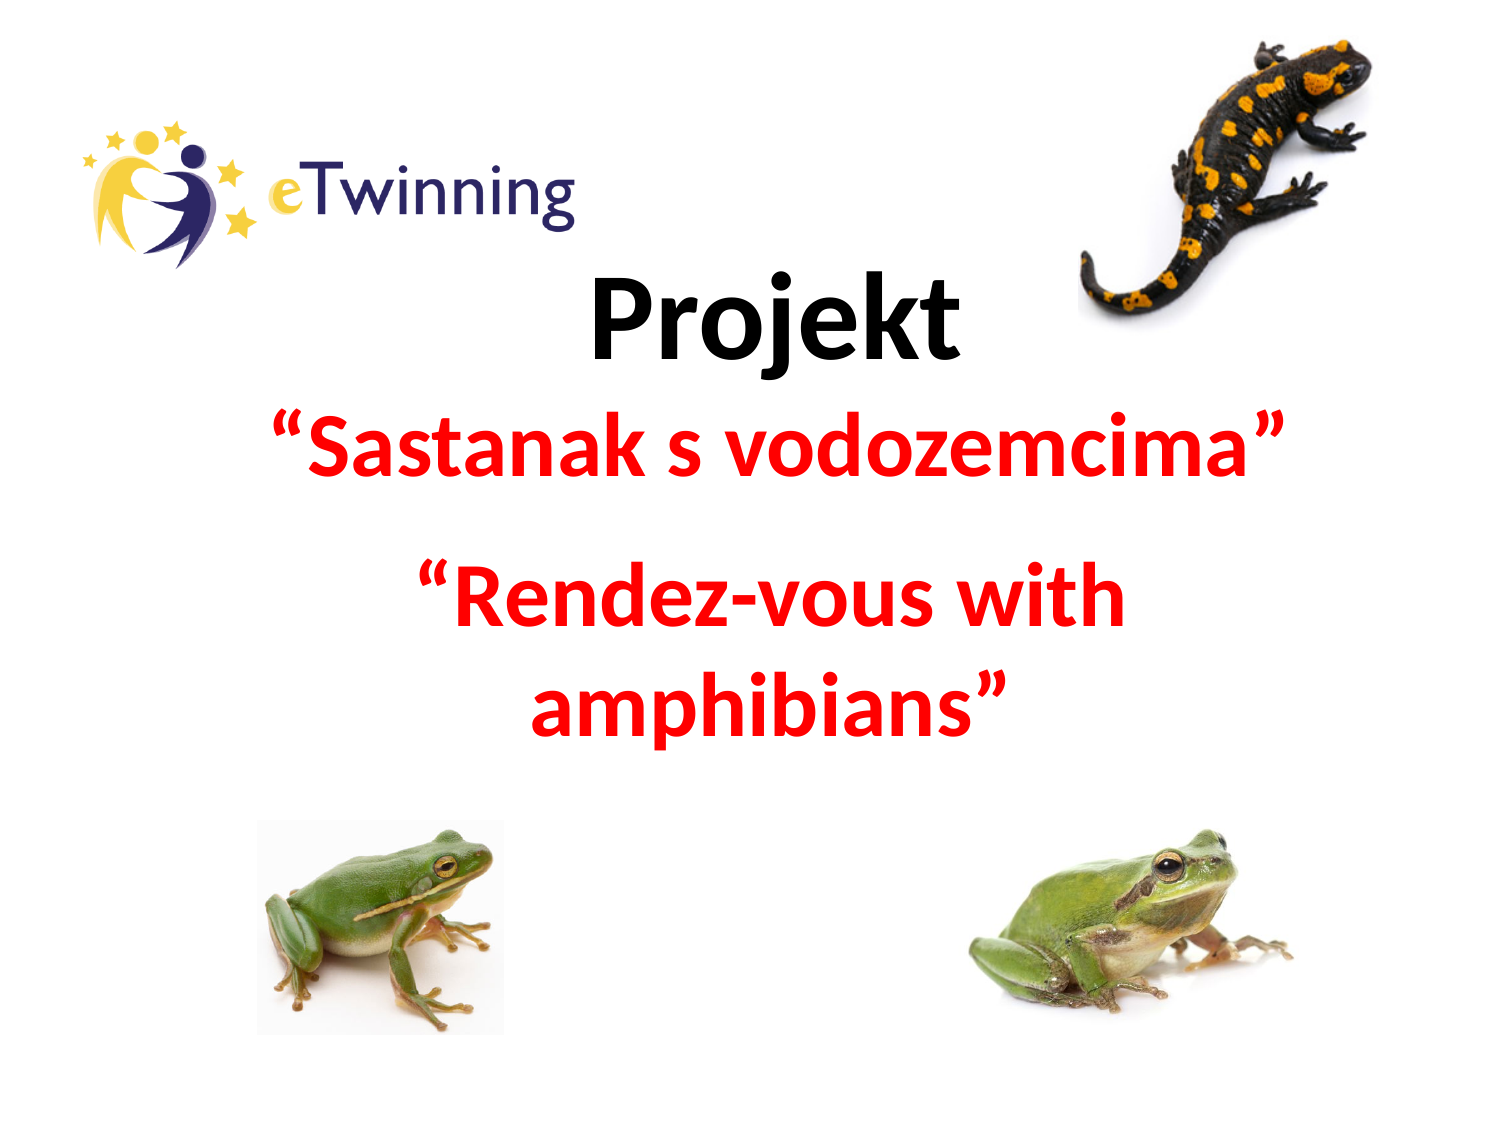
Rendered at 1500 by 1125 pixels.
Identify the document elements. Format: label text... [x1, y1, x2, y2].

subtitle “Rendez-vous with amphibians” [246, 527, 1297, 815]
picture [257, 820, 505, 1036]
picture [1077, 34, 1385, 343]
title Projekt “Sastanak s vodozemcima” [152, 222, 1428, 506]
picture [937, 784, 1337, 1035]
picture [70, 116, 590, 270]
